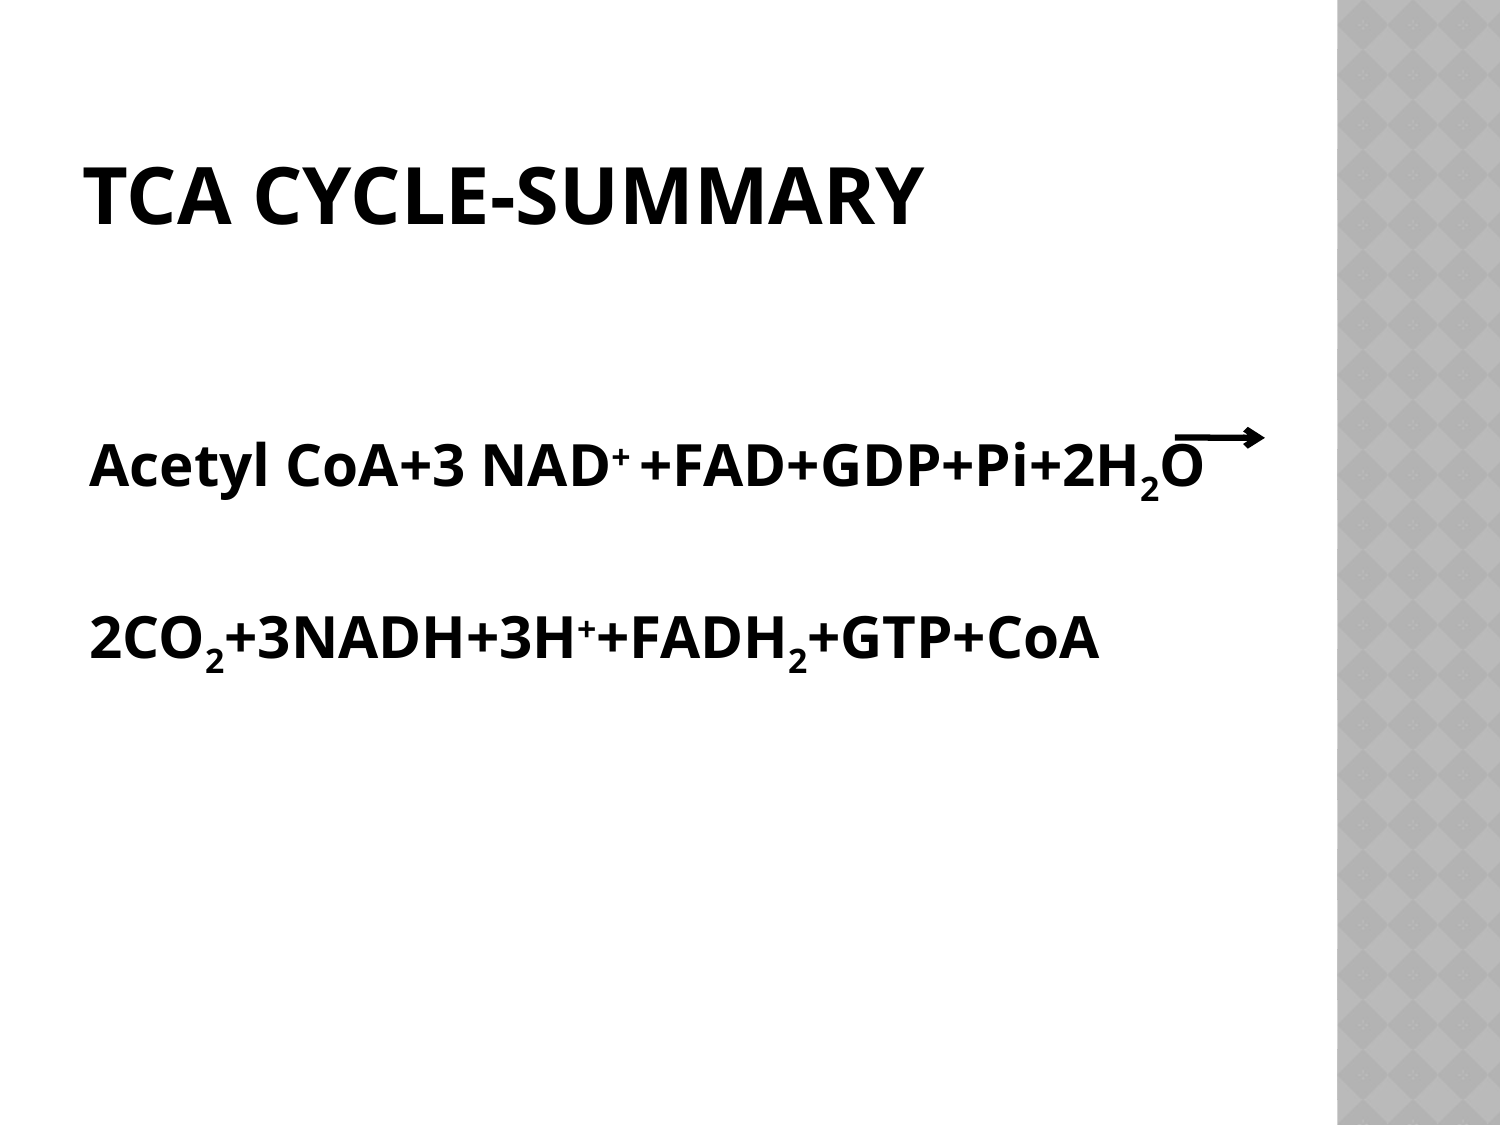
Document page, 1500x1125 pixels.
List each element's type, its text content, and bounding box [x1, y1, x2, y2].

title TCA cycle-Summary [75, 52, 1263, 240]
list Acetyl CoA+3 NAD+ +FAD+GDP+Pi+2H2O 2CO2+3NADH+3H++FADH2+GTP+CoA [75, 264, 1263, 1059]
